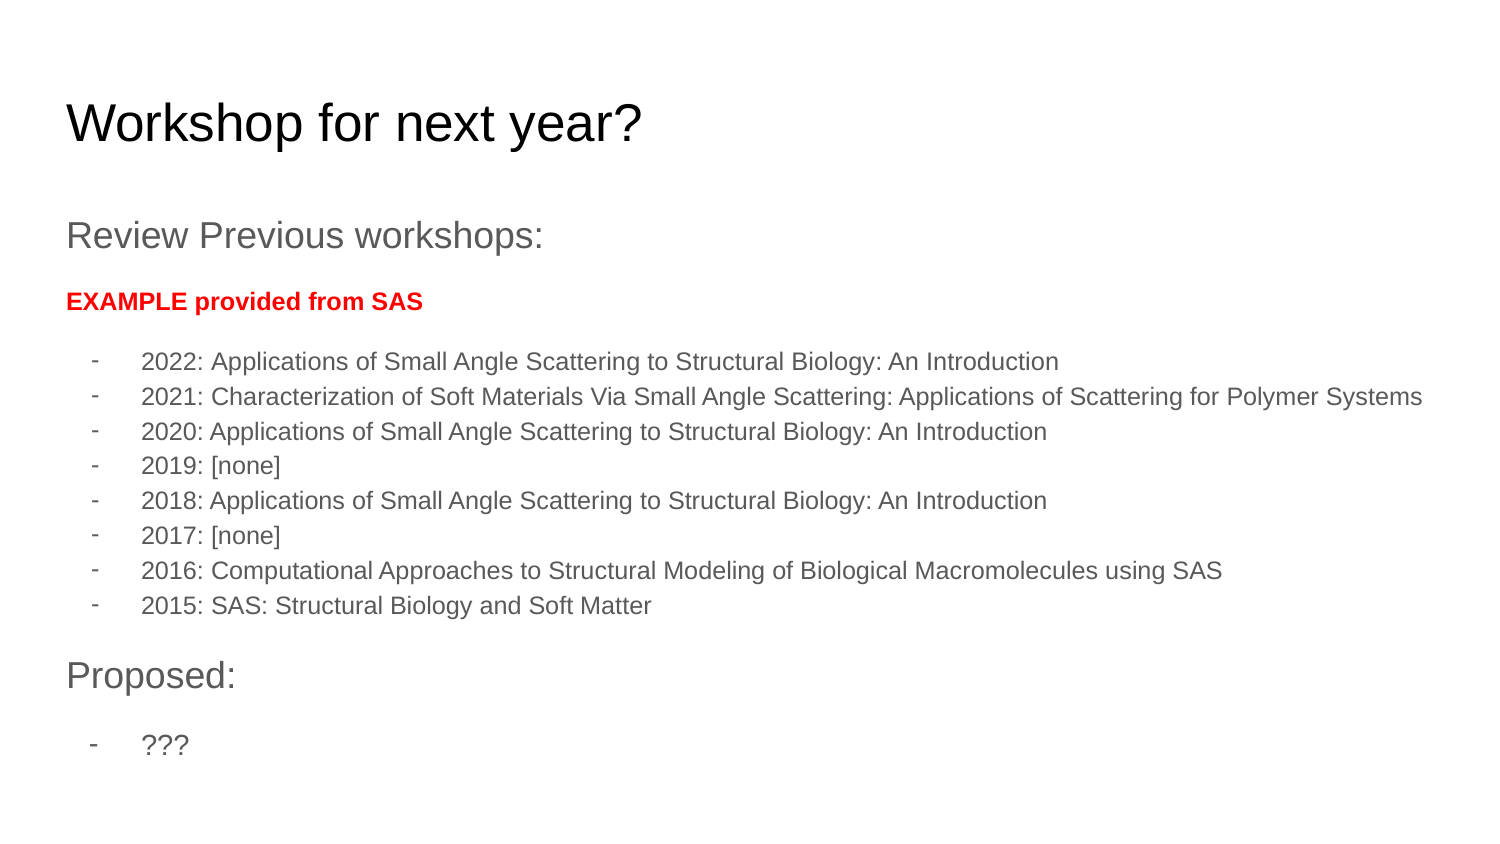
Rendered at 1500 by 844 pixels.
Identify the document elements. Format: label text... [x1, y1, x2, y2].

title Workshop for next year? [51, 72, 1449, 167]
list Review Previous workshops: EXAMPLE provided from SAS 2022: Applications of Small Angle Scattering to Structural Biology: An Introduction 2021: Characterization of Soft Materials Via Small Angle Scattering: Applications of Scattering for Polymer Systems 2020: Applications of Small Angle Scattering to Structural Biology: An Introduction 2019: [none] 2018: Applications of Small Angle Scattering to Structural Biology: An Introduction 2017: [none] 2016: Computational Approaches to Structural Modeling of Biological Macromolecules using SAS 2015: SAS: Structural Biology and Soft Matter Proposed: ??? [51, 189, 1449, 806]
